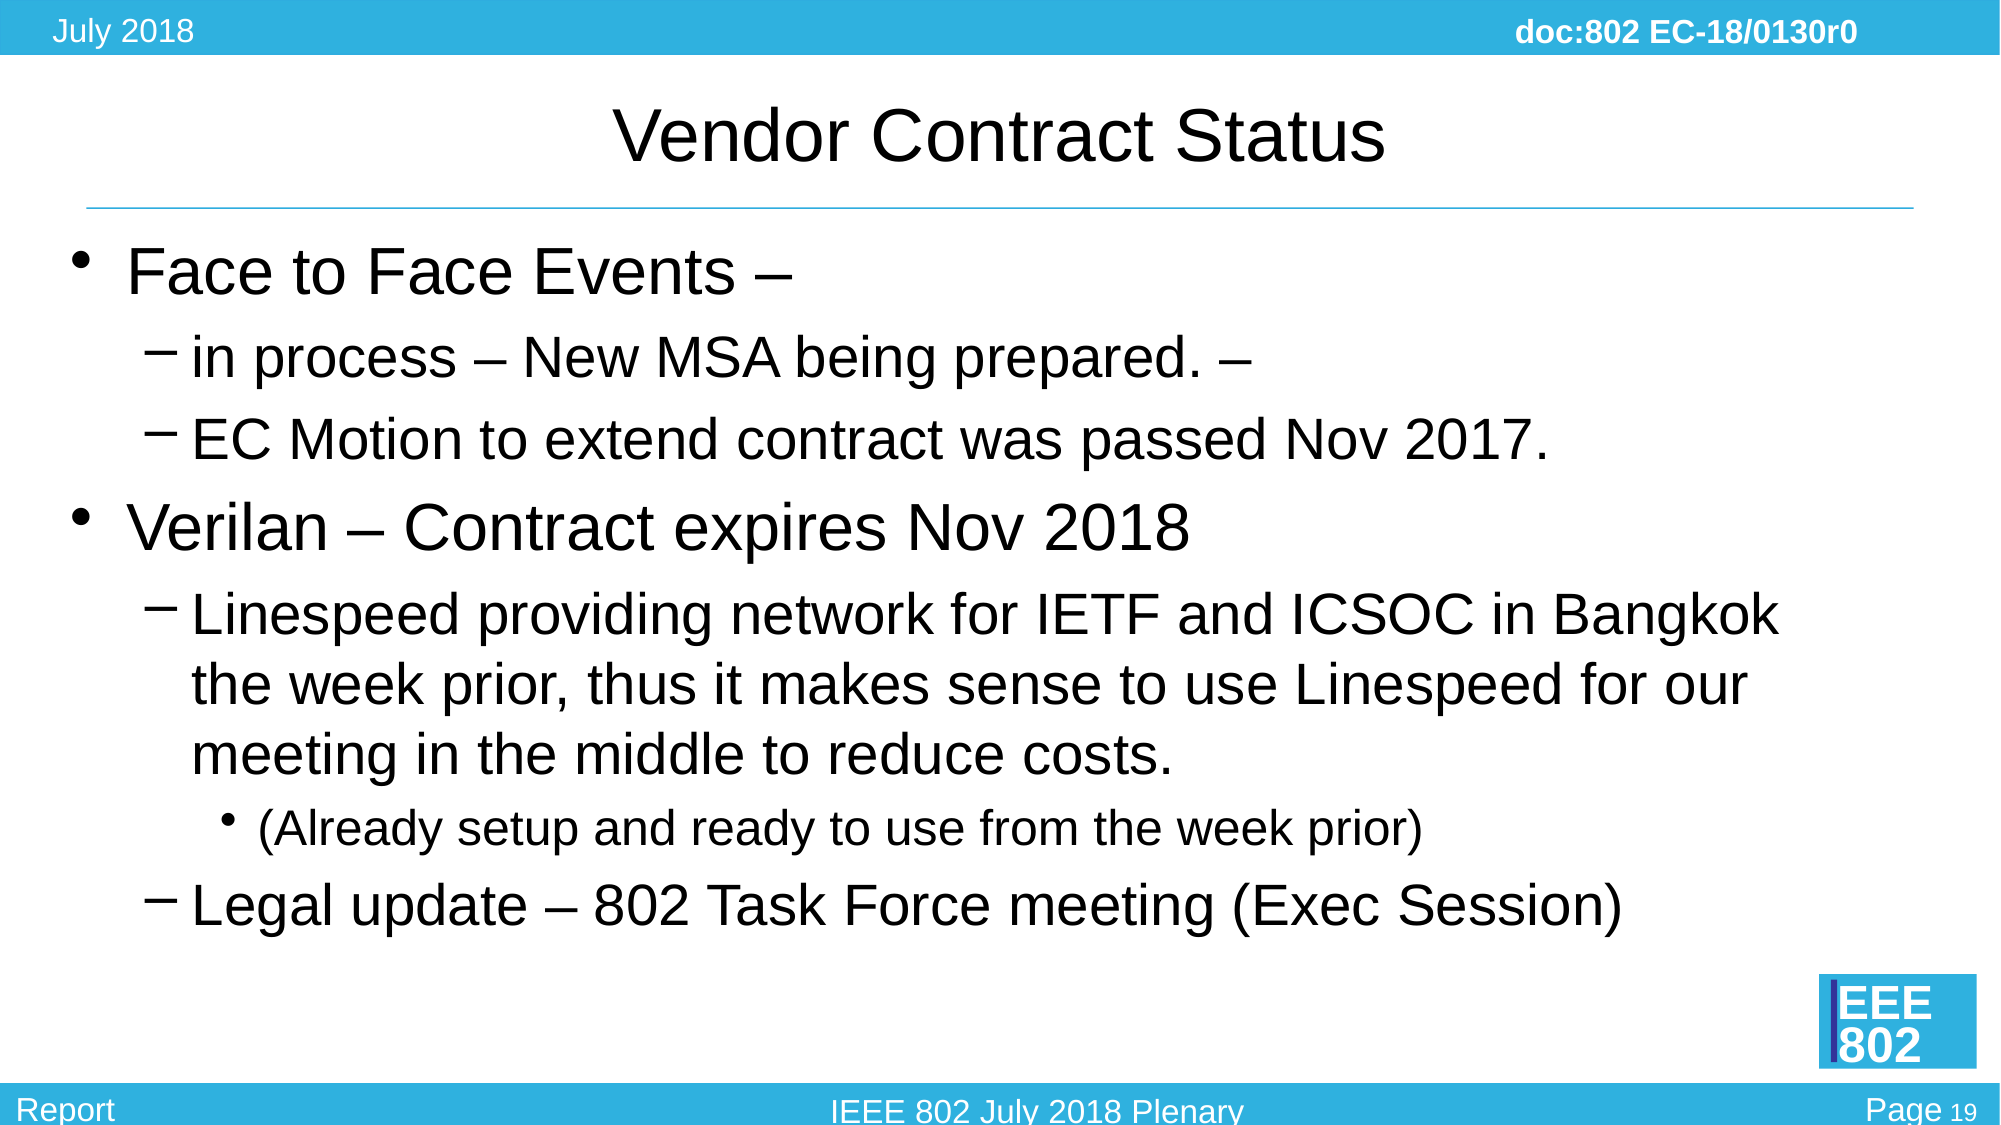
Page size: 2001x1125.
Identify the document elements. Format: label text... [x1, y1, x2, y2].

list Face to Face Events – in process – New MSA being prepared. – EC Motion to extend contract was passed Nov 2017. Verilan – Contract expires Nov 2018 Linespeed providing network for IETF and ICSOC in Bangkok the week prior, thus it makes sense to use Linespeed for our meeting in the middle to reduce costs. (Already setup and ready to use from the week prior) Legal update – 802 Task Force meeting (Exec Session) [54, 220, 1855, 963]
title Vendor Contract Status [99, 66, 1900, 197]
